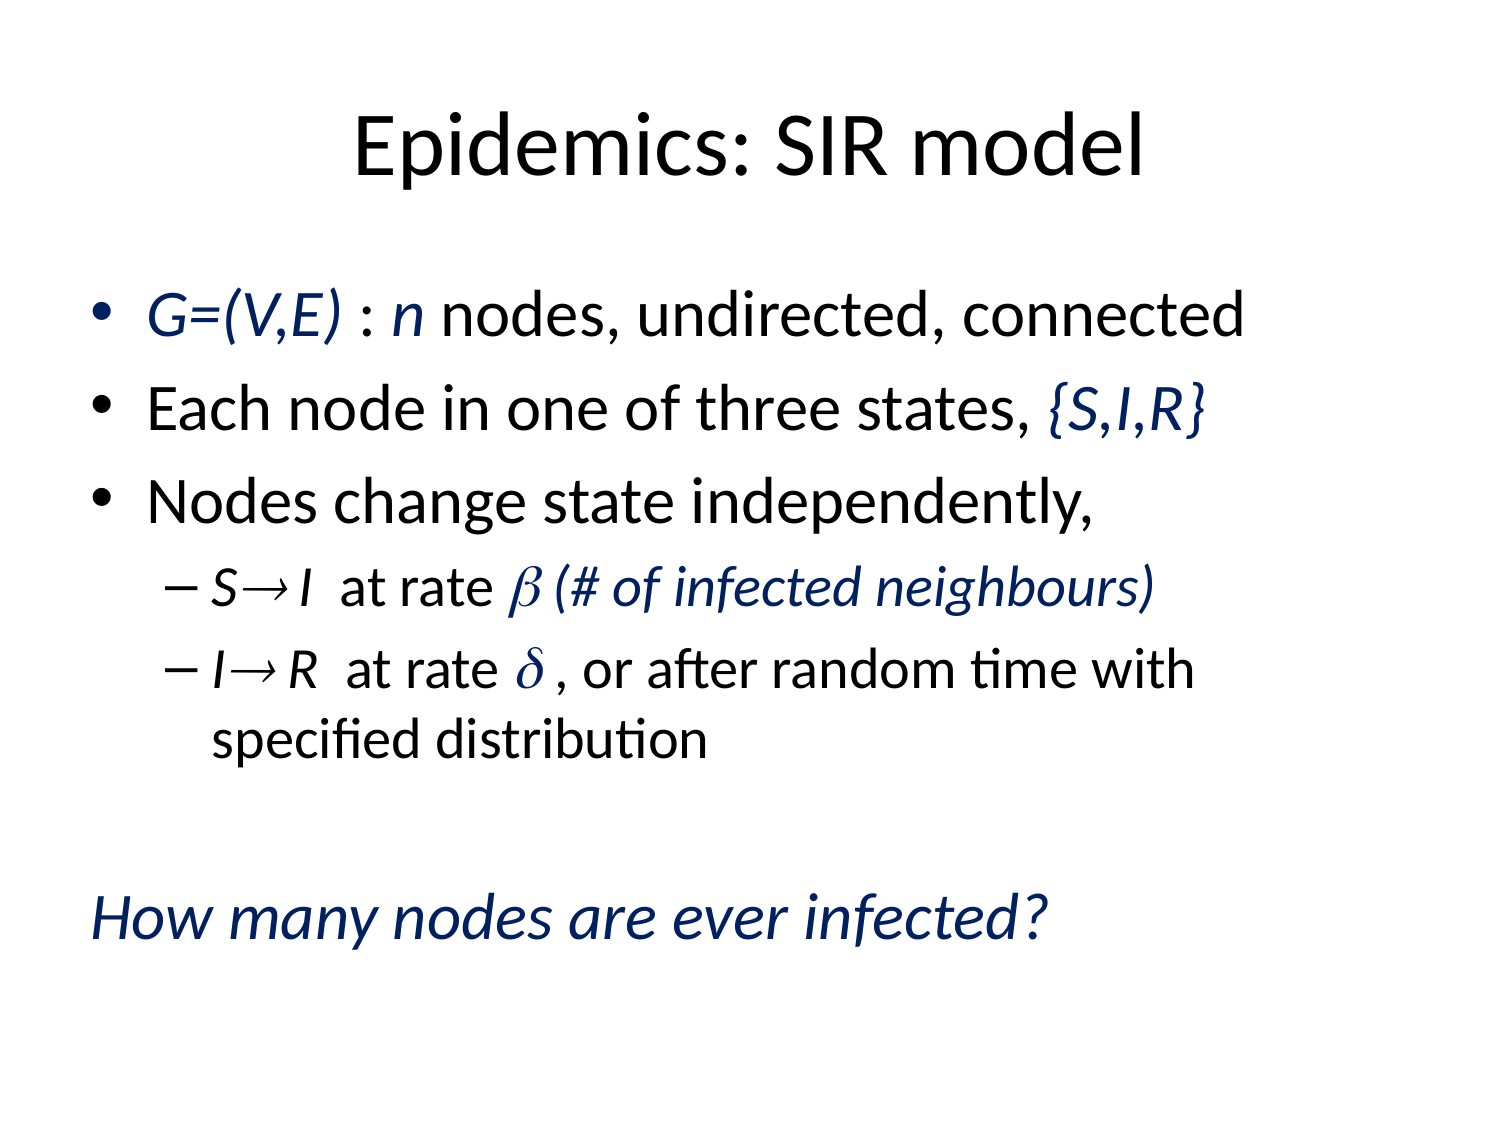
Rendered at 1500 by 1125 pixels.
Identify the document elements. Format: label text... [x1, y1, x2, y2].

title Epidemics: SIR model [75, 45, 1425, 233]
list G=(V,E) : n nodes, undirected, connected Each node in one of three states, {S,I,R} Nodes change state independently, S I at rate  (# of infected neighbours) I R at rate  , or after random time with specified distribution How many nodes are ever infected? [75, 262, 1425, 1005]
